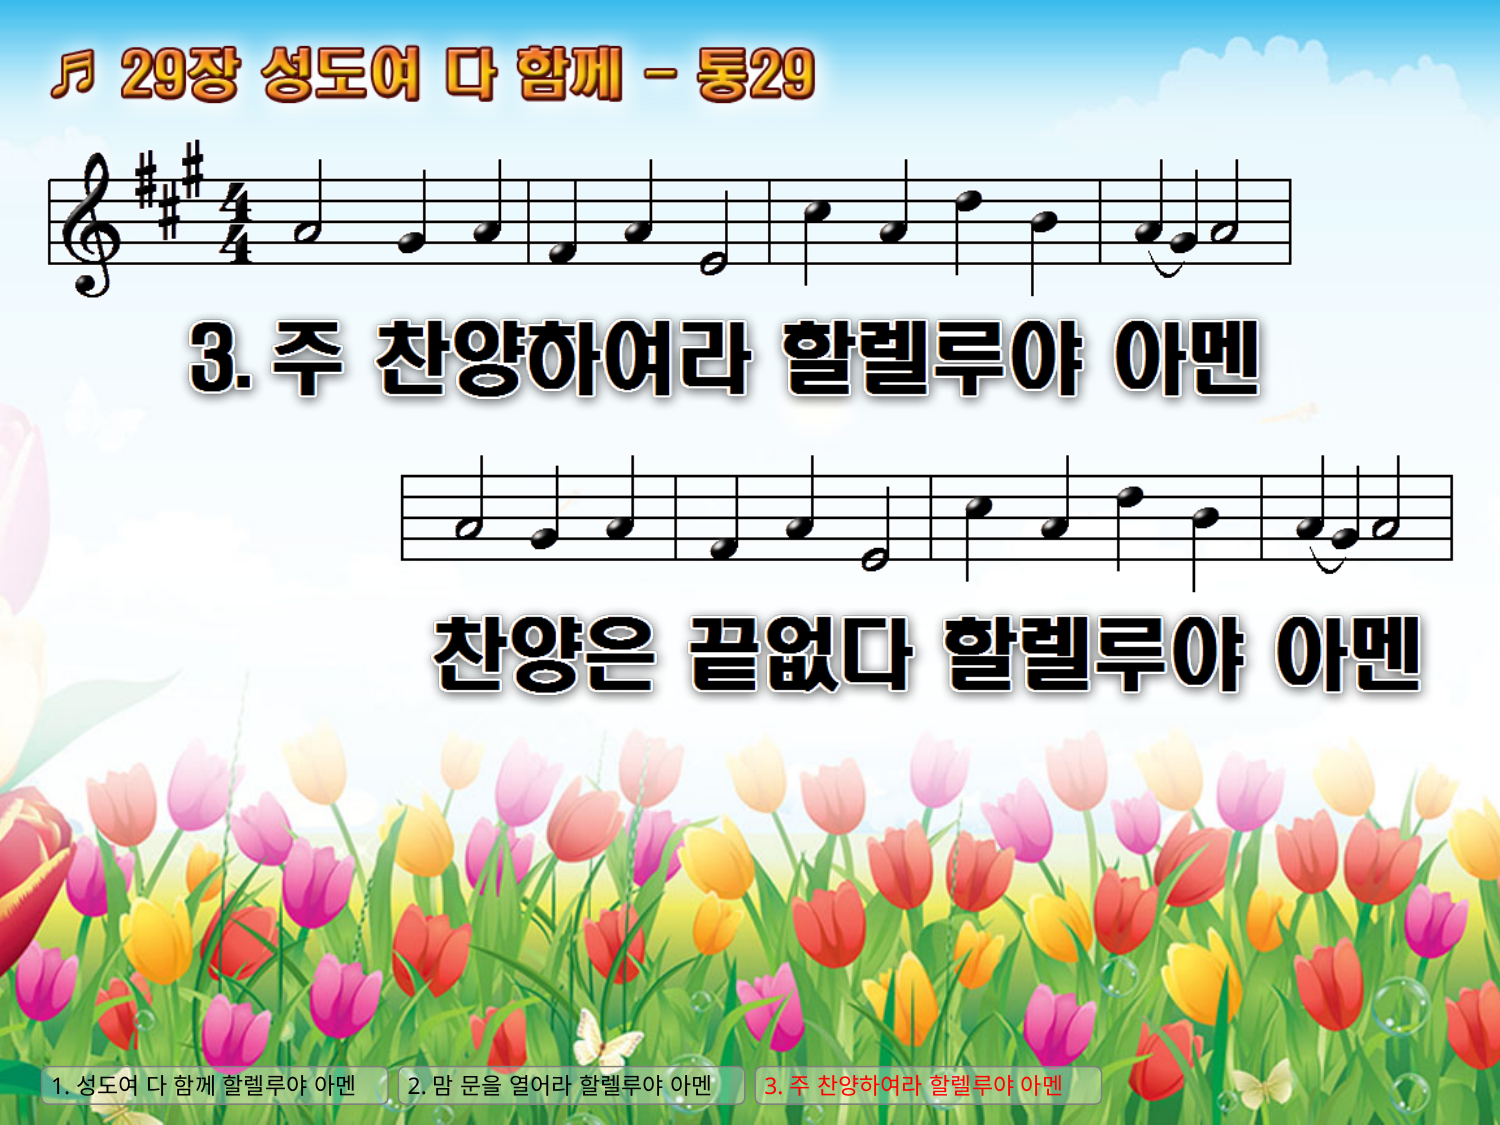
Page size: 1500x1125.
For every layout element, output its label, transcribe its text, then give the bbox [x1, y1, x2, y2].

text_box 3.주 찬양하여라 할렐루야 아멘 [755, 1066, 1102, 1105]
text_box 1.성도여 다 함께 할렐루야 아멘 [41, 1066, 389, 1105]
text_box 2.맘 문을 열어라 할렐루야 아멘 [398, 1066, 745, 1105]
picture [0, 0, 1500, 1125]
